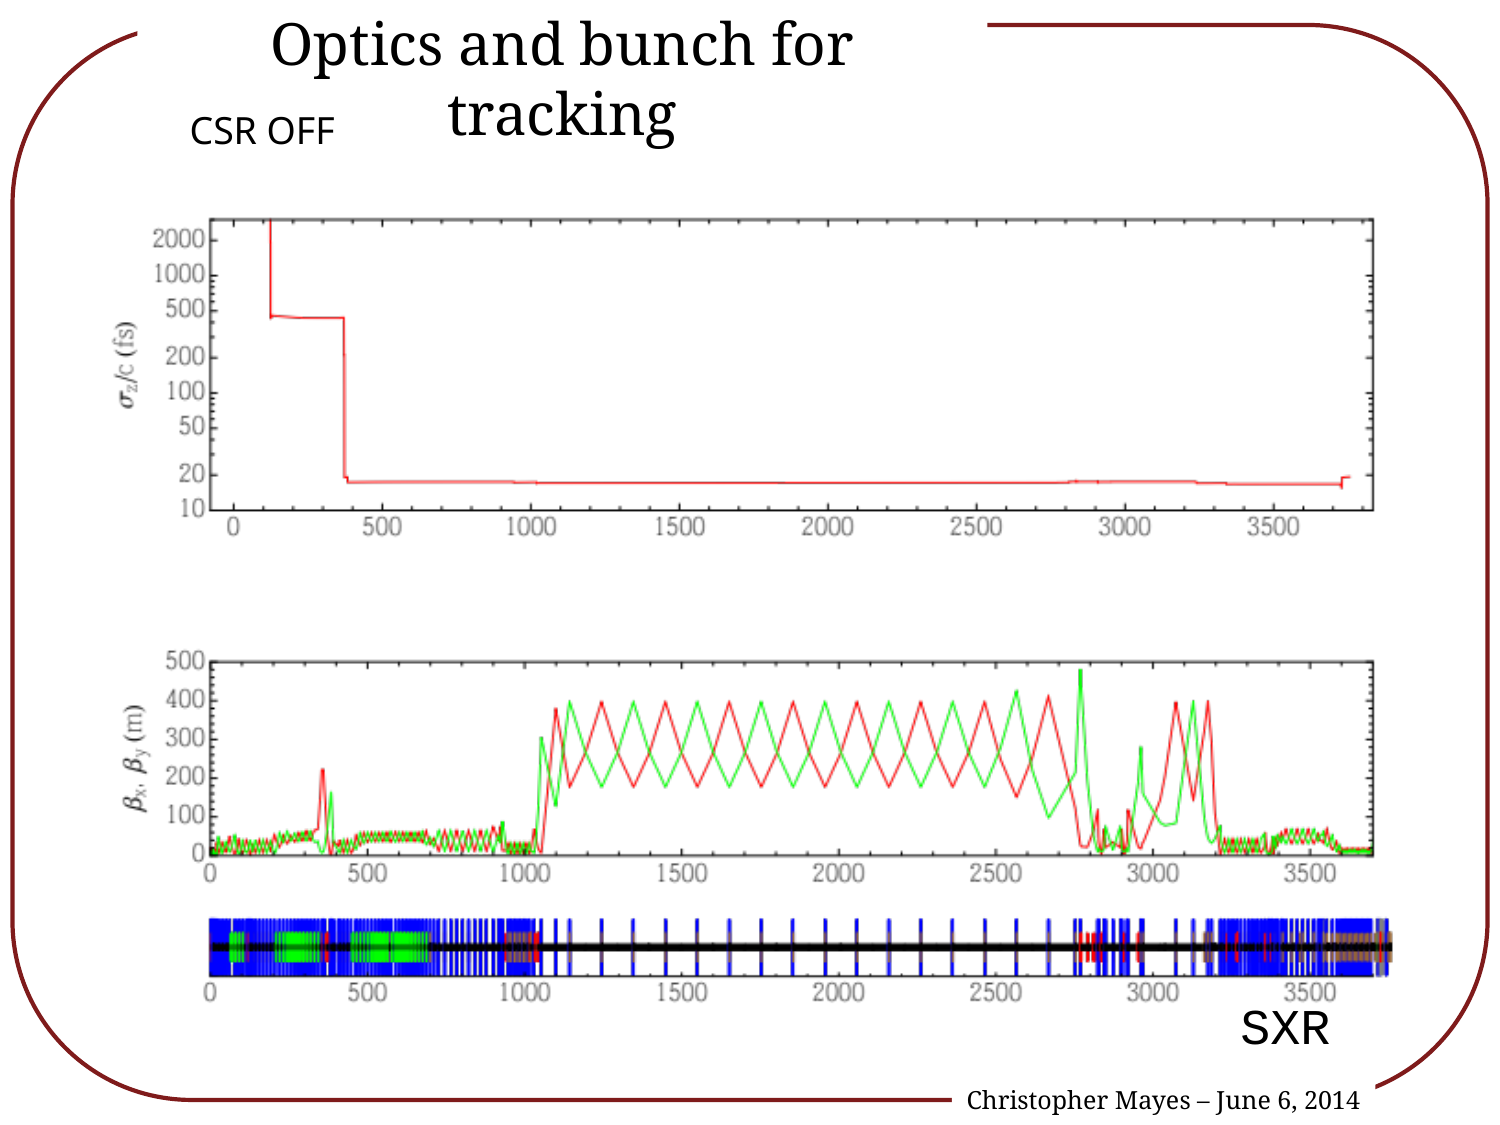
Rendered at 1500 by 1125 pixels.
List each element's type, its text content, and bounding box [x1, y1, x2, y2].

title Optics and bunch for tracking [137, 0, 988, 55]
text_box SXR [1225, 1022, 1346, 1063]
picture [69, 112, 1476, 1013]
text_box CSR OFF [174, 99, 713, 110]
